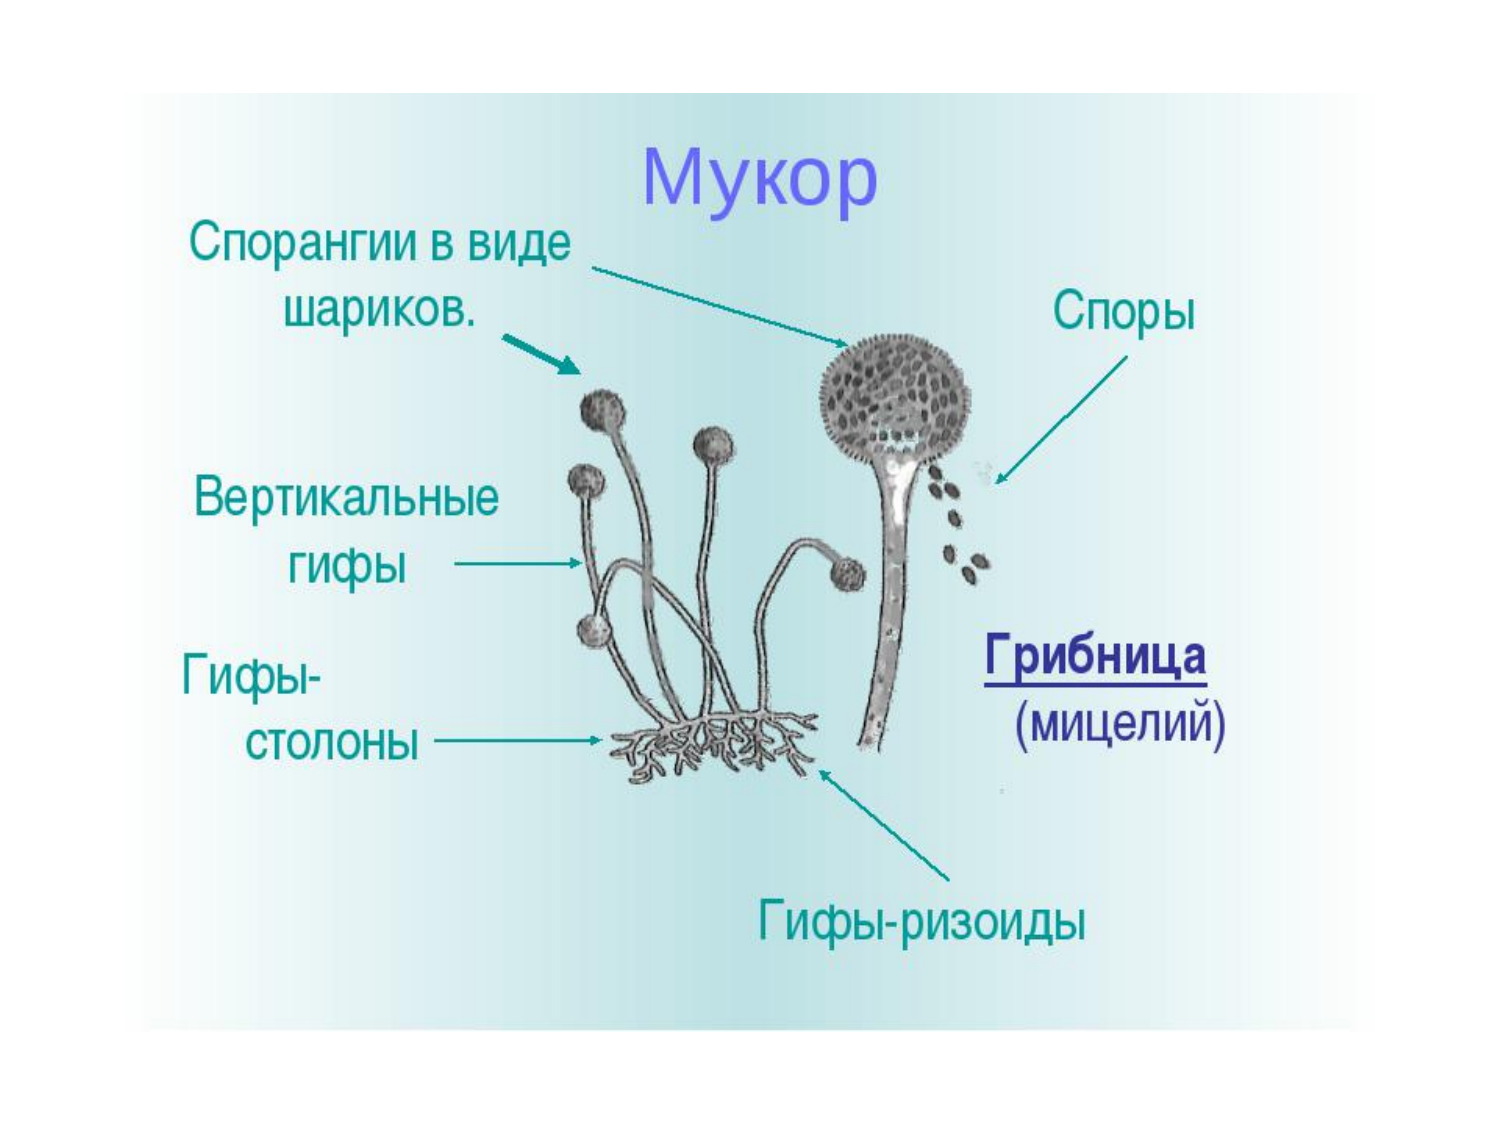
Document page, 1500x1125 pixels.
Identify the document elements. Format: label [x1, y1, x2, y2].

picture [124, 93, 1376, 1032]
